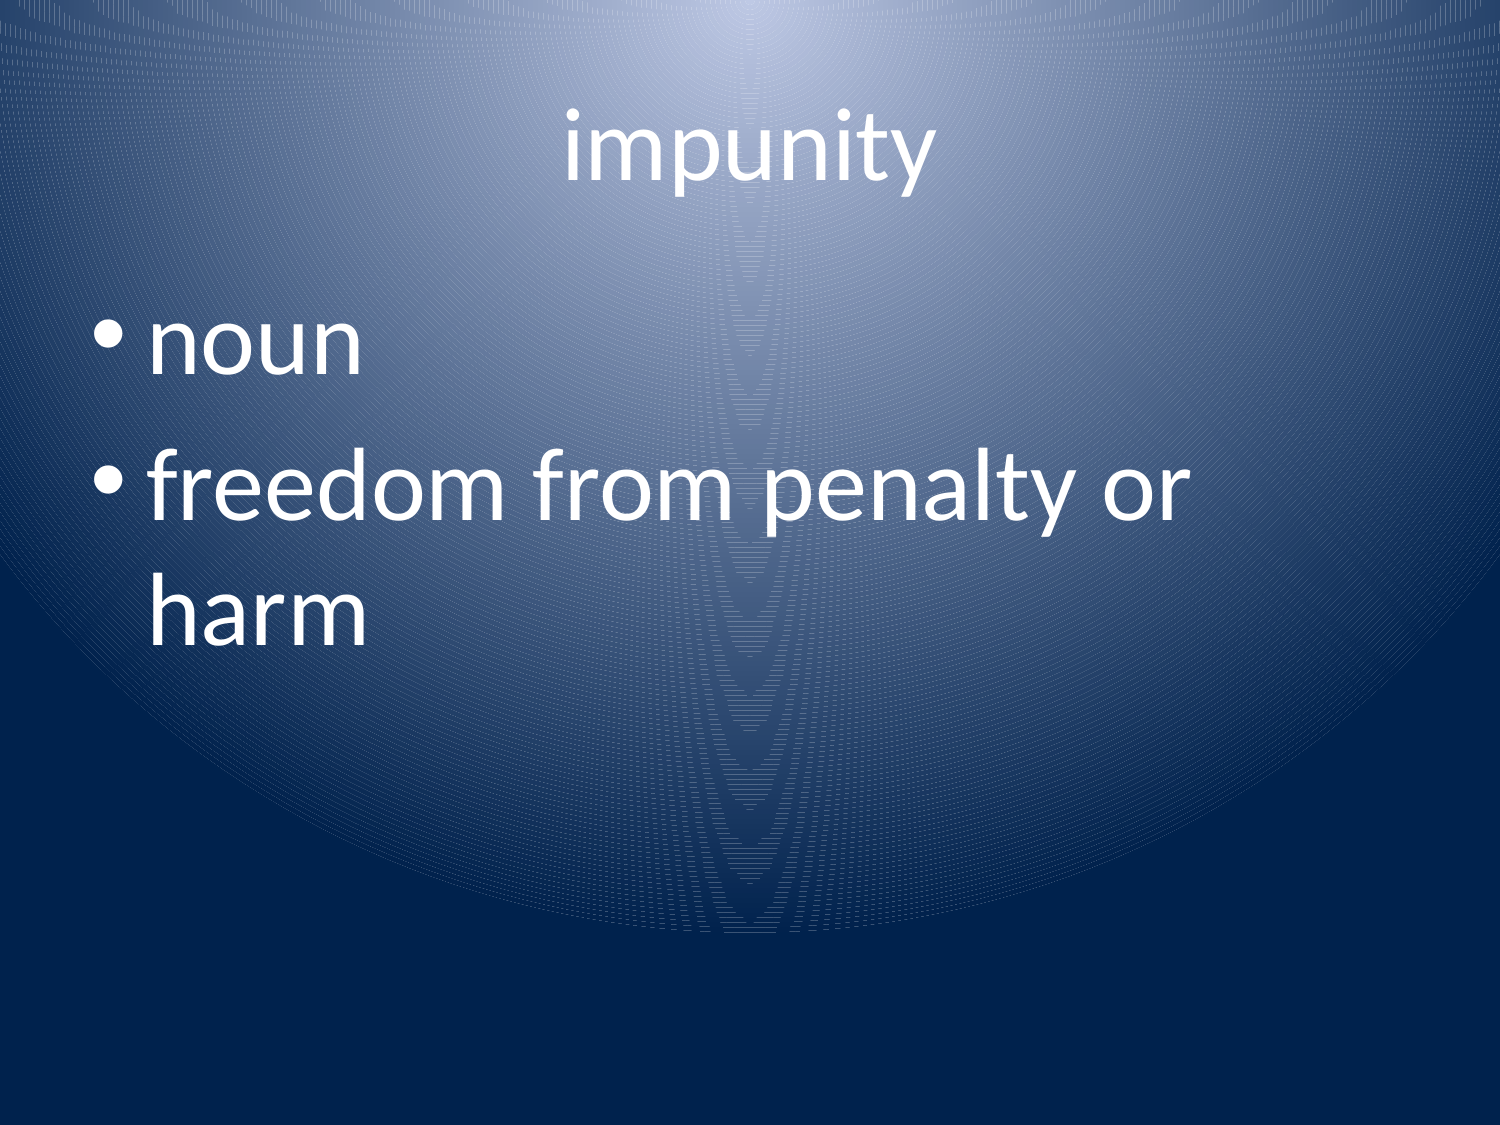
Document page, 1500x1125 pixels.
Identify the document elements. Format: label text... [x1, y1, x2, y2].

title impunity [75, 45, 1425, 233]
list noun freedom from penalty or harm [75, 262, 1425, 1005]
